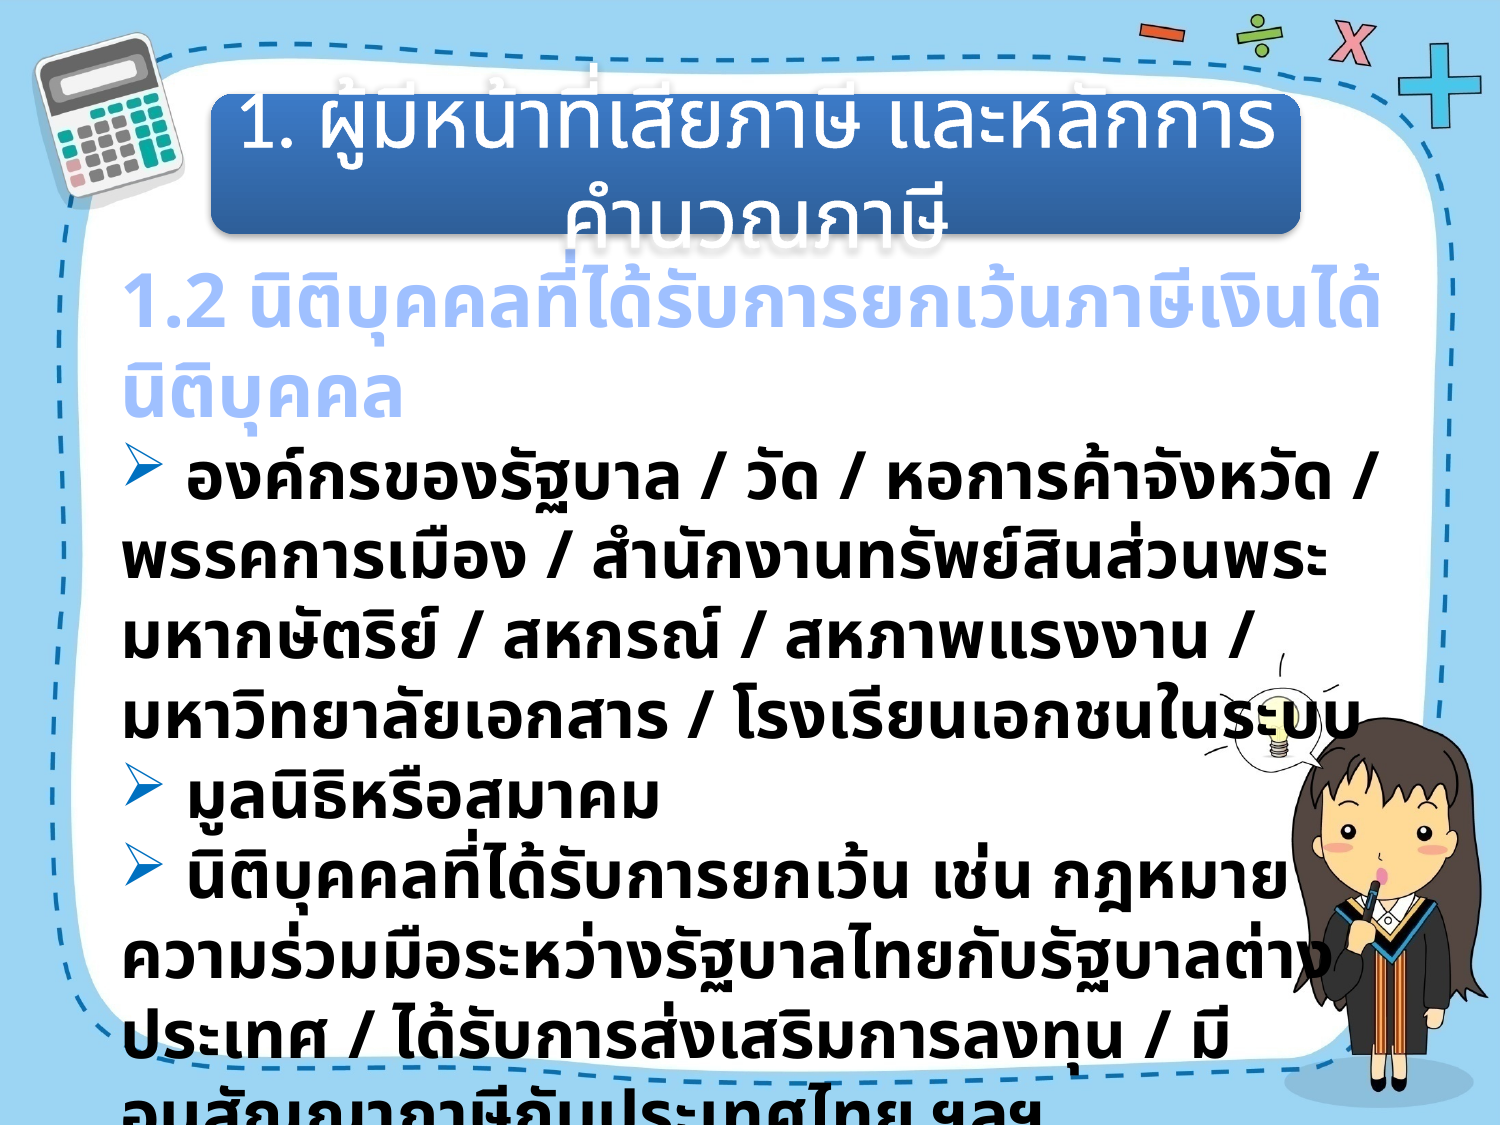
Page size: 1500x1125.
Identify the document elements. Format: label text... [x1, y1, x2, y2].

text_box 1.2 นิติบุคคลที่ได้รับการยกเว้นภาษีเงินได้นิติบุคคล องค์กรของรัฐบาล / วัด / หอการค้าจังหวัด / พรรคการเมือง / สำนักงานทรัพย์สินส่วนพระมหากษัตริย์ / สหกรณ์ / สหภาพแรงงาน / มหาวิทยาลัยเอกสาร / โรงเรียนเอกชนในระบบ มูลนิธิหรือสมาคม นิติบุคคลที่ได้รับการยกเว้น เช่น กฎหมายความร่วมมือระหว่างรัฐบาลไทยกับรัฐบาลต่างประเทศ / ได้รับการส่งเสริมการลงทุน / มีอนุสัญญาภาษีกับประเทศไทย ฯลฯ [105, 245, 1418, 1125]
picture [0, 0, 1500, 1125]
text_box 1. ผู้มีหน้าที่เสียภาษี และหลักการคำนวณภาษี [210, 93, 1301, 235]
